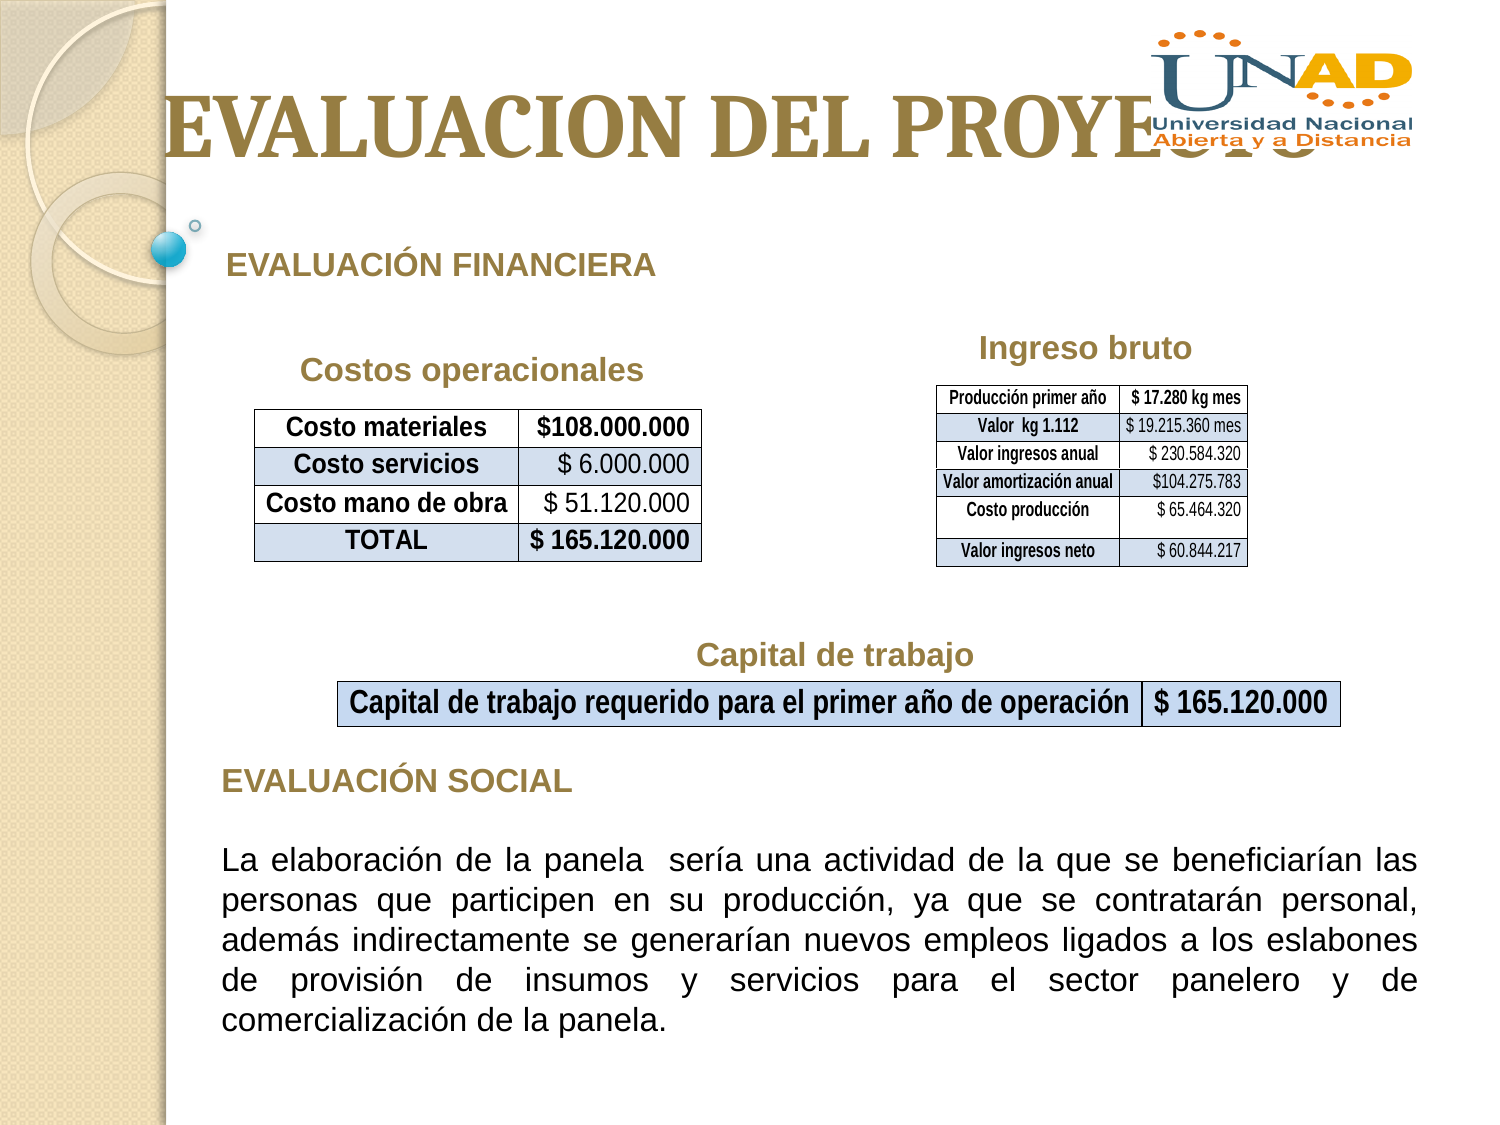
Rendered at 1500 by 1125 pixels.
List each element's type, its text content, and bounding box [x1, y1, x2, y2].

text_box EVALUACIÓN SOCIAL La elaboración de la panela sería una actividad de la que se beneficiarían las personas que participen en su producción, ya que se contratarán personal, además indirectamente se generarían nuevos empleos ligados a los eslabones de provisión de insumos y servicios para el sector panelero y de comercialización de la panela. [206, 751, 1435, 1086]
text_box Ingreso bruto [964, 326, 1208, 373]
title EVALUACION DEL PROYECTO [135, 0, 1351, 242]
picture [820, 385, 1365, 610]
text_box Capital de trabajo [681, 633, 990, 677]
picture [336, 680, 1365, 729]
subtitle EVALUACIÓN FINANCIERA Costos operacionales [206, 243, 1450, 397]
picture [253, 408, 703, 563]
picture [1151, 30, 1412, 150]
